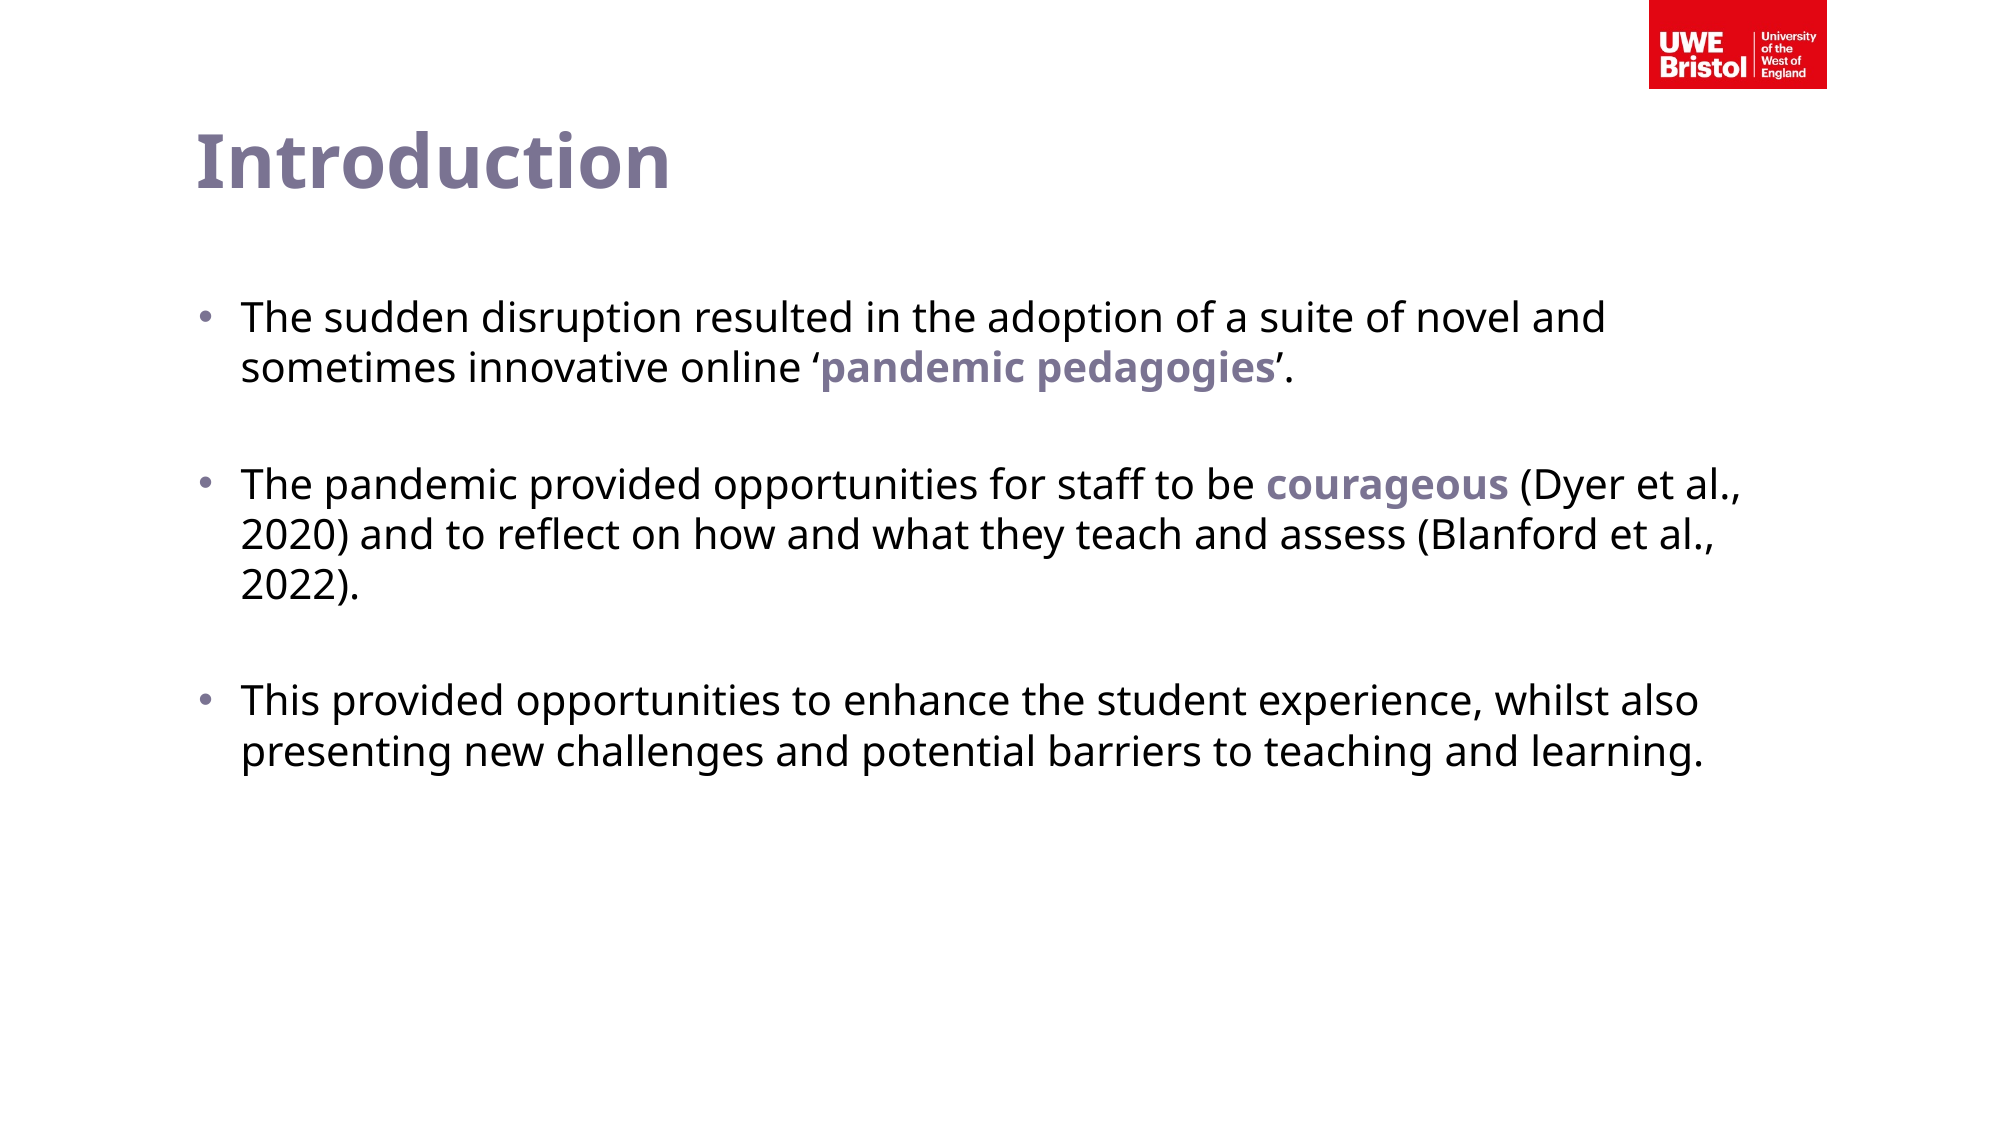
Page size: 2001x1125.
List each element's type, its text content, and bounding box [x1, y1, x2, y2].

list The sudden disruption resulted in the adoption of a suite of novel and sometimes innovative online ‘pandemic pedagogies’. The pandemic provided opportunities for staff to be courageous (Dyer et al., 2020) and to reflect on how and what they teach and assess (Blanford et al., 2022). This provided opportunities to enhance the student experience, whilst also presenting new challenges and potential barriers to teaching and learning. [196, 290, 1827, 1035]
picture [1649, 0, 1827, 89]
title Introduction [196, 113, 1827, 279]
